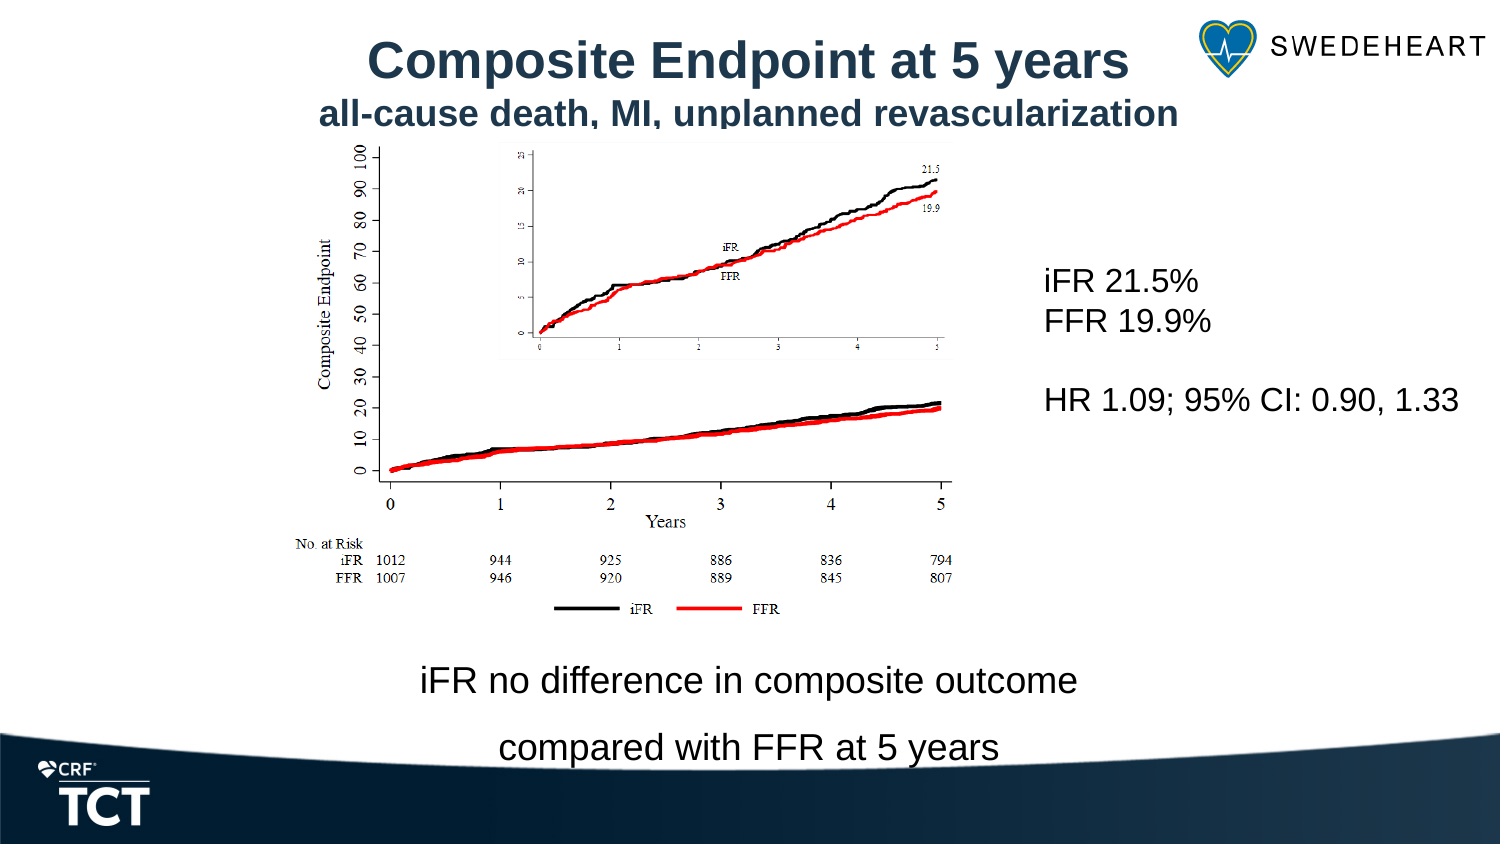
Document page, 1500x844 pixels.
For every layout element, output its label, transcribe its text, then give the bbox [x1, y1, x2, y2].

title Composite Endpoint at 5 years all-cause death, MI, unplanned revascularization [111, 18, 1387, 113]
text_box iFR no difference in composite outcome compared with FFR at 5 years [344, 625, 1154, 776]
text_box iFR 21.5% FFR 19.9% HR 1.09; 95% CI: 0.90, 1.33 [1029, 251, 1475, 426]
picture [0, 0, 1500, 844]
